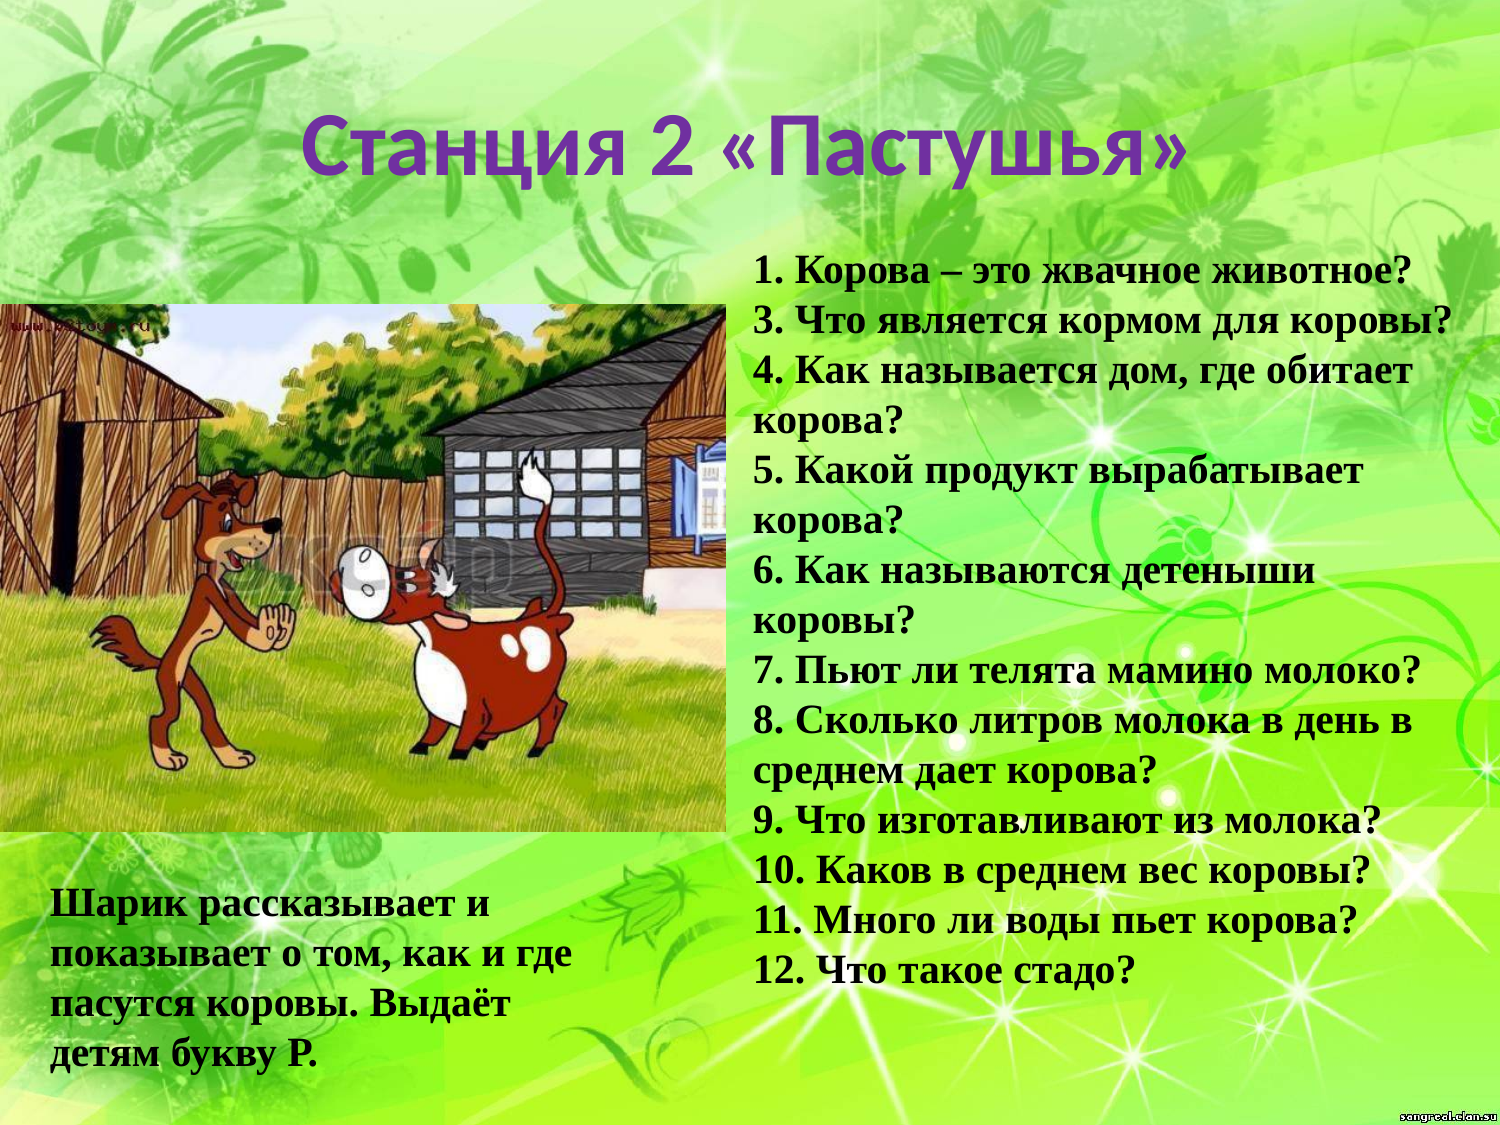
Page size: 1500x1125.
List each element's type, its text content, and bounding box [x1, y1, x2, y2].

text_box 1. Корова – это жвачное животное? 3. Что является кормом для коровы? 4. Как называется дом, где обитает корова? 5. Какой продукт вырабатывает корова? 6. Как называются детеныши коровы? 7. Пьют ли телята мамино молоко? 8. Сколько литров молока в день в среднем дает корова? 9. Что изготавливают из молока? 10. Каков в среднем вес коровы? 11. Много ли воды пьет корова? 12. Что такое стадо? [738, 234, 1500, 1100]
text_box Шарик рассказывает и показывает о том, как и где пасутся коровы. Выдаёт детям букву Р. [35, 867, 633, 1082]
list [0, 304, 726, 833]
picture [0, 0, 1500, 1125]
title Станция 2 «Пастушья» [75, 45, 1425, 233]
